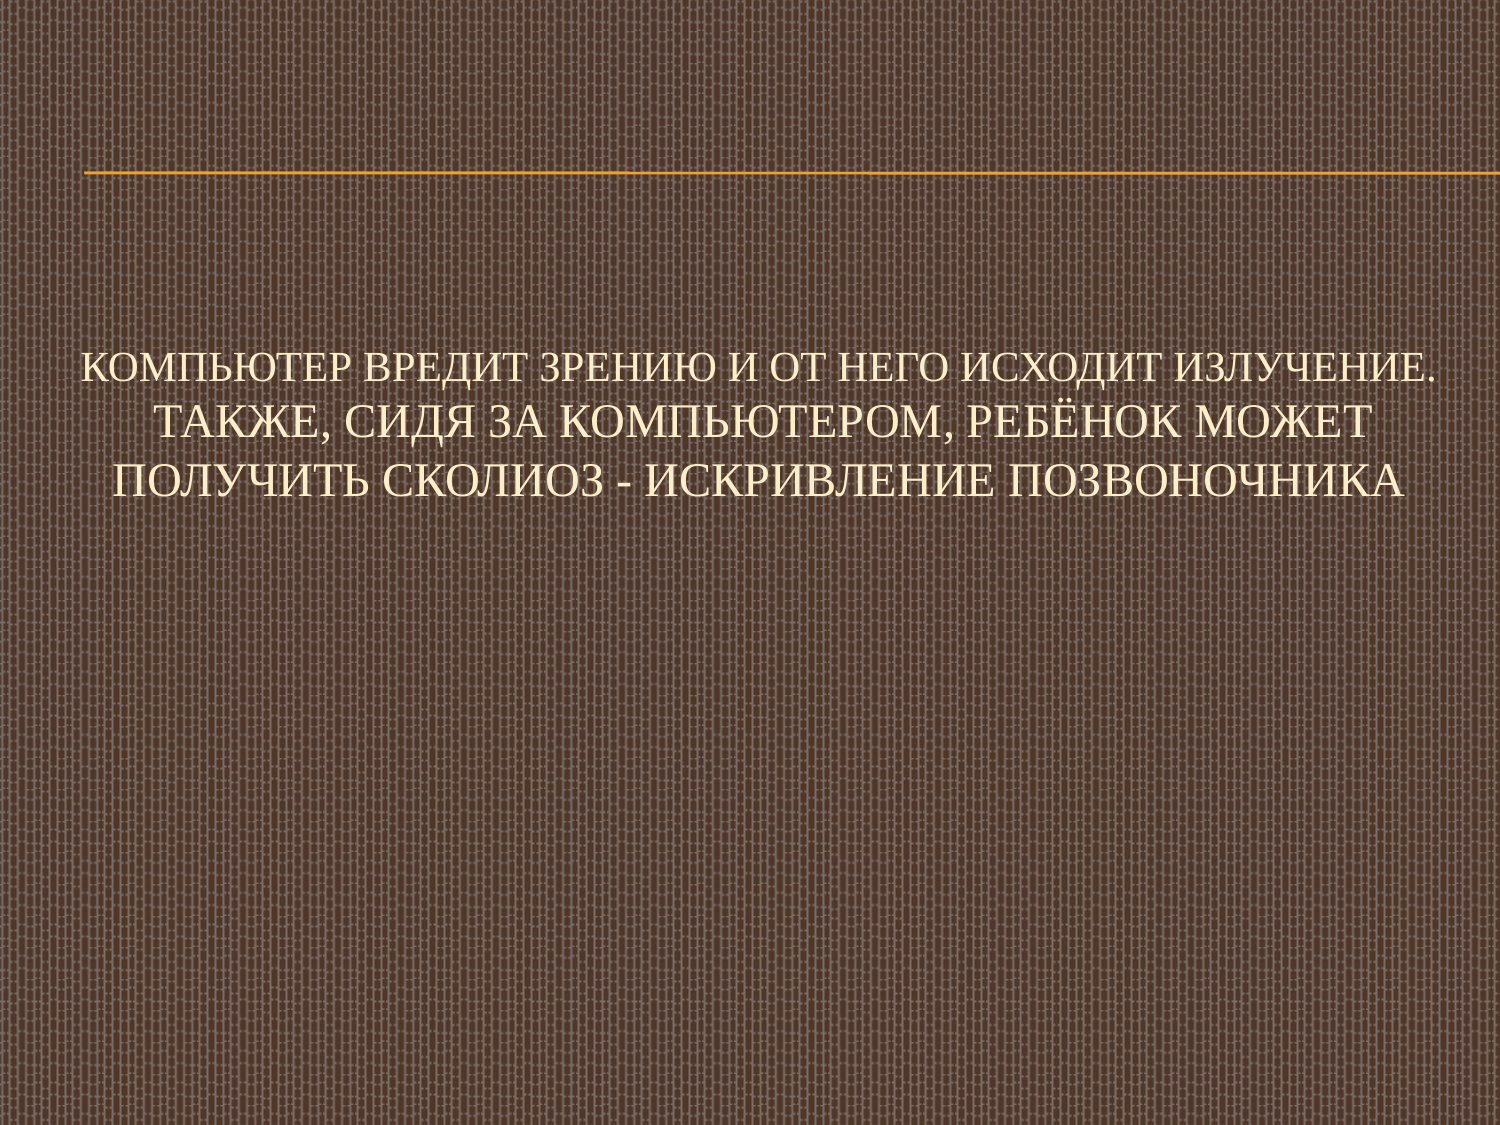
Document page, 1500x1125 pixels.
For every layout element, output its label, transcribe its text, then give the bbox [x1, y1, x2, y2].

title компьютер вредит зрению и от него исходит излучение. Также, сидя за компьютером, ребёнок может получить сколиоз - искривление позвоночника [46, 292, 1472, 551]
